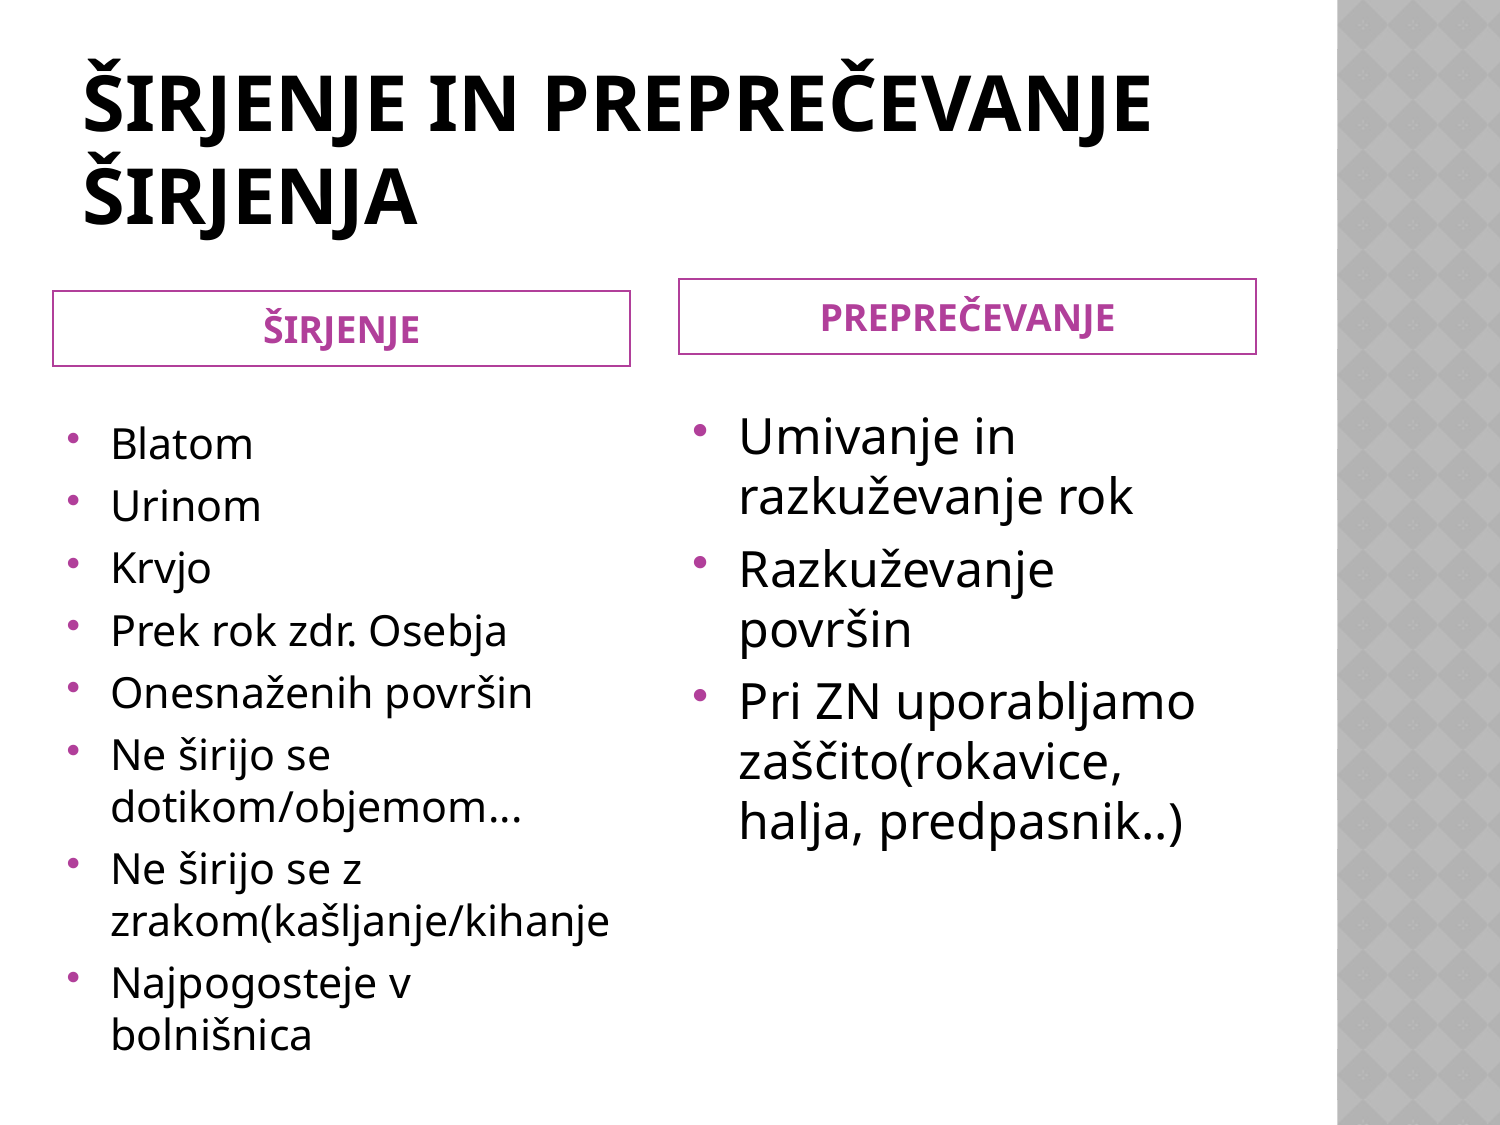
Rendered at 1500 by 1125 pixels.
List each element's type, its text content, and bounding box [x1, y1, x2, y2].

list Blatom Urinom Krvjo Prek rok zdr. Osebja Onesnaženih površin Ne širijo se dotikom/objemom... Ne širijo se z zrakom(kašljanje/kihanje Najpogosteje v bolnišnica [53, 408, 631, 1084]
list ŠIRJENJE [52, 290, 631, 367]
list Umivanje in razkuževanje rok Razkuževanje površin Pri ZN uporabljamo zaščito(rokavice, halja, predpasnik..) [679, 397, 1257, 1073]
list PREPREČEVANJE [678, 278, 1257, 355]
title ŠIRJENJE IN PREPREČEVANJE ŠIRJENJA [75, 52, 1263, 240]
